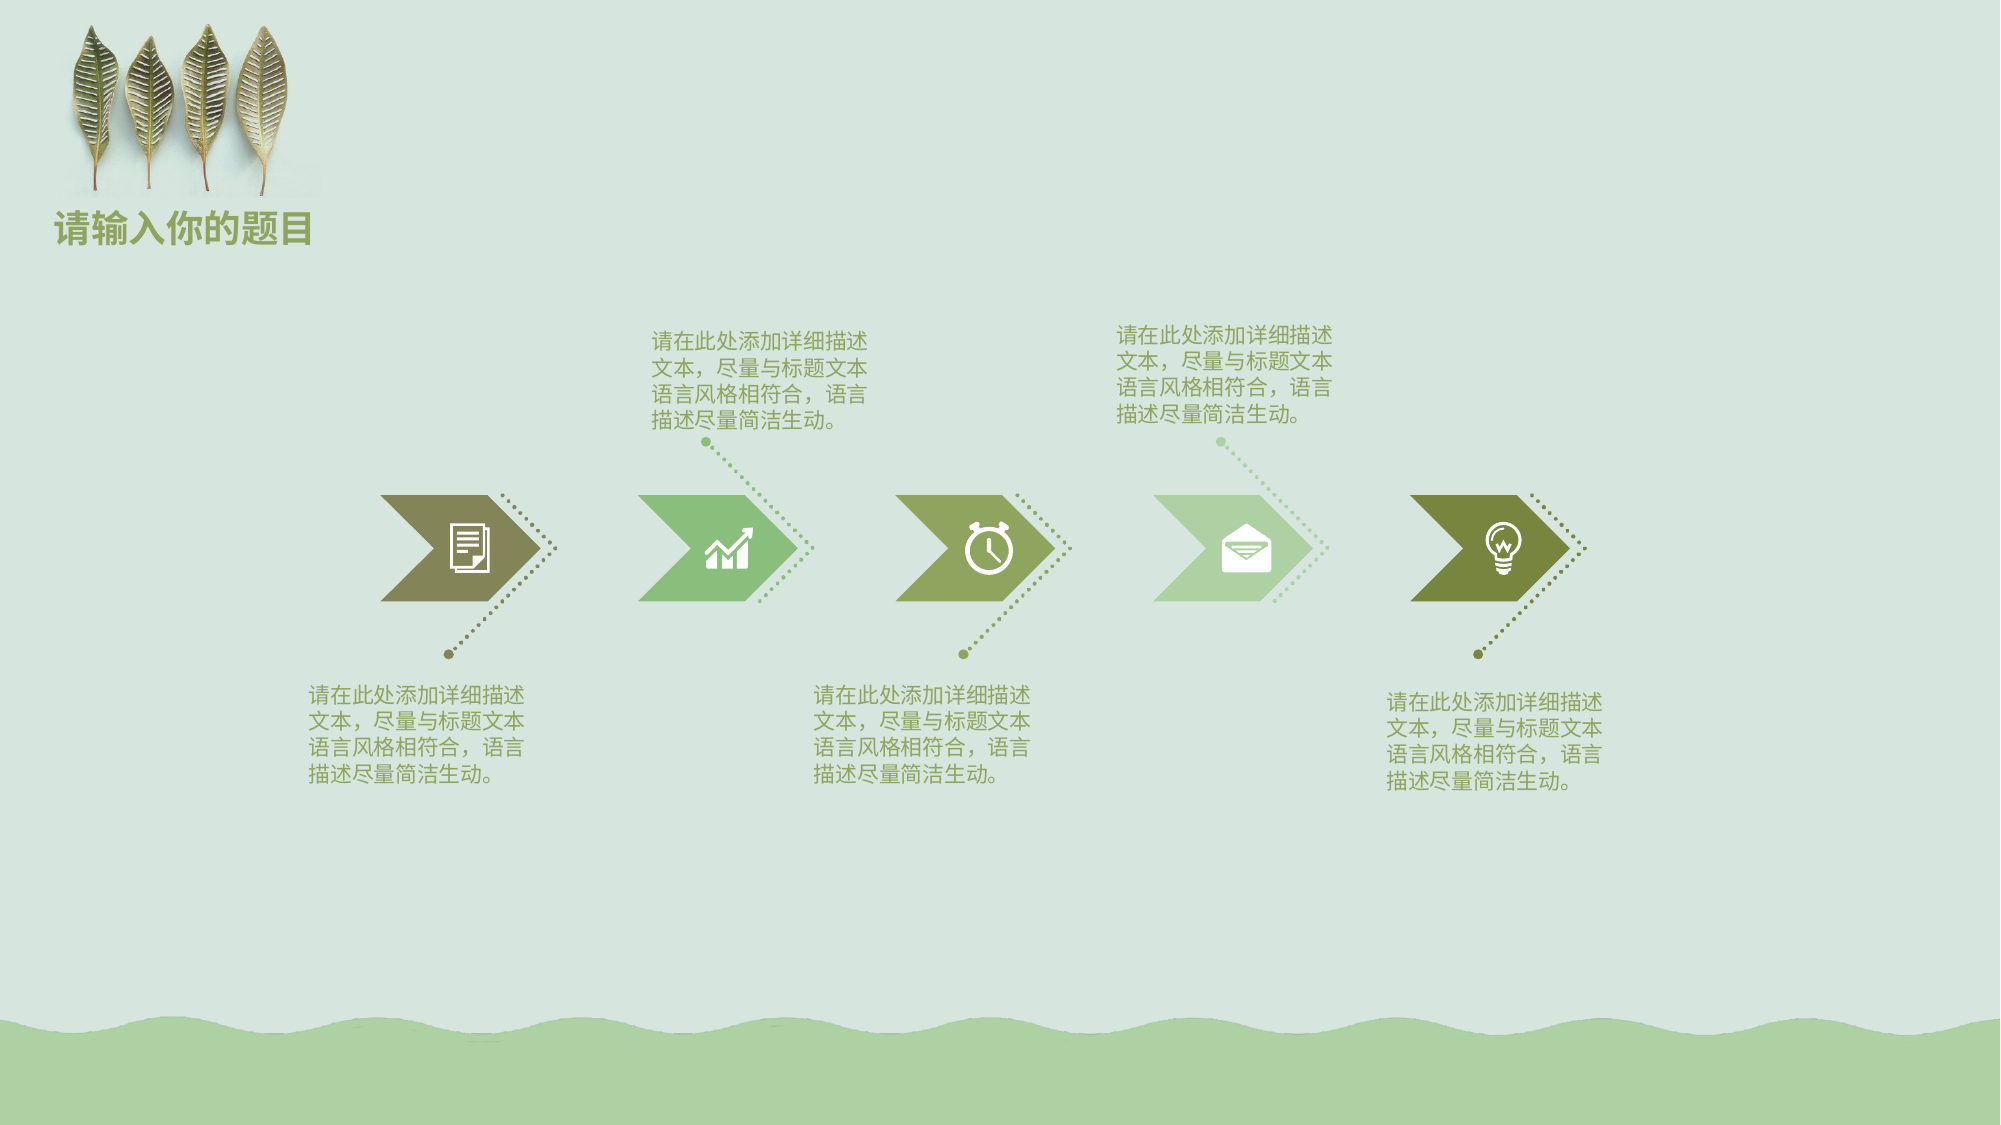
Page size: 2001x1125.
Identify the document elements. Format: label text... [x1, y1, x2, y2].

text_box [958, 646, 973, 660]
text_box [701, 441, 715, 450]
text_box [1410, 495, 1571, 602]
picture [0, 1007, 2000, 1125]
text_box [1473, 646, 1487, 660]
text_box [1215, 436, 1230, 450]
picture [51, 18, 322, 198]
text_box 请在此处添加详细描述文本，尽量与标题文本语言风格相符合，语言描述尽量简洁生动。 [1371, 681, 1636, 801]
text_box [895, 495, 1056, 602]
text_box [1153, 495, 1313, 602]
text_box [637, 495, 798, 602]
text_box 请在此处添加详细描述文本，尽量与标题文本语言风格相符合，语言描述尽量简洁生动。 [293, 674, 558, 794]
text_box 请输入你的题目 [39, 198, 332, 258]
text_box 请在此处添加详细描述文本，尽量与标题文本语言风格相符合，语言描述尽量简洁生动。 [799, 674, 1063, 794]
text_box [443, 646, 458, 660]
text_box 请在此处添加详细描述文本，尽量与标题文本语言风格相符合，语言描述尽量简洁生动。 [636, 320, 901, 441]
text_box 请在此处添加详细描述文本，尽量与标题文本语言风格相符合，语言描述尽量简洁生动。 [1101, 314, 1365, 434]
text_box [380, 495, 541, 602]
